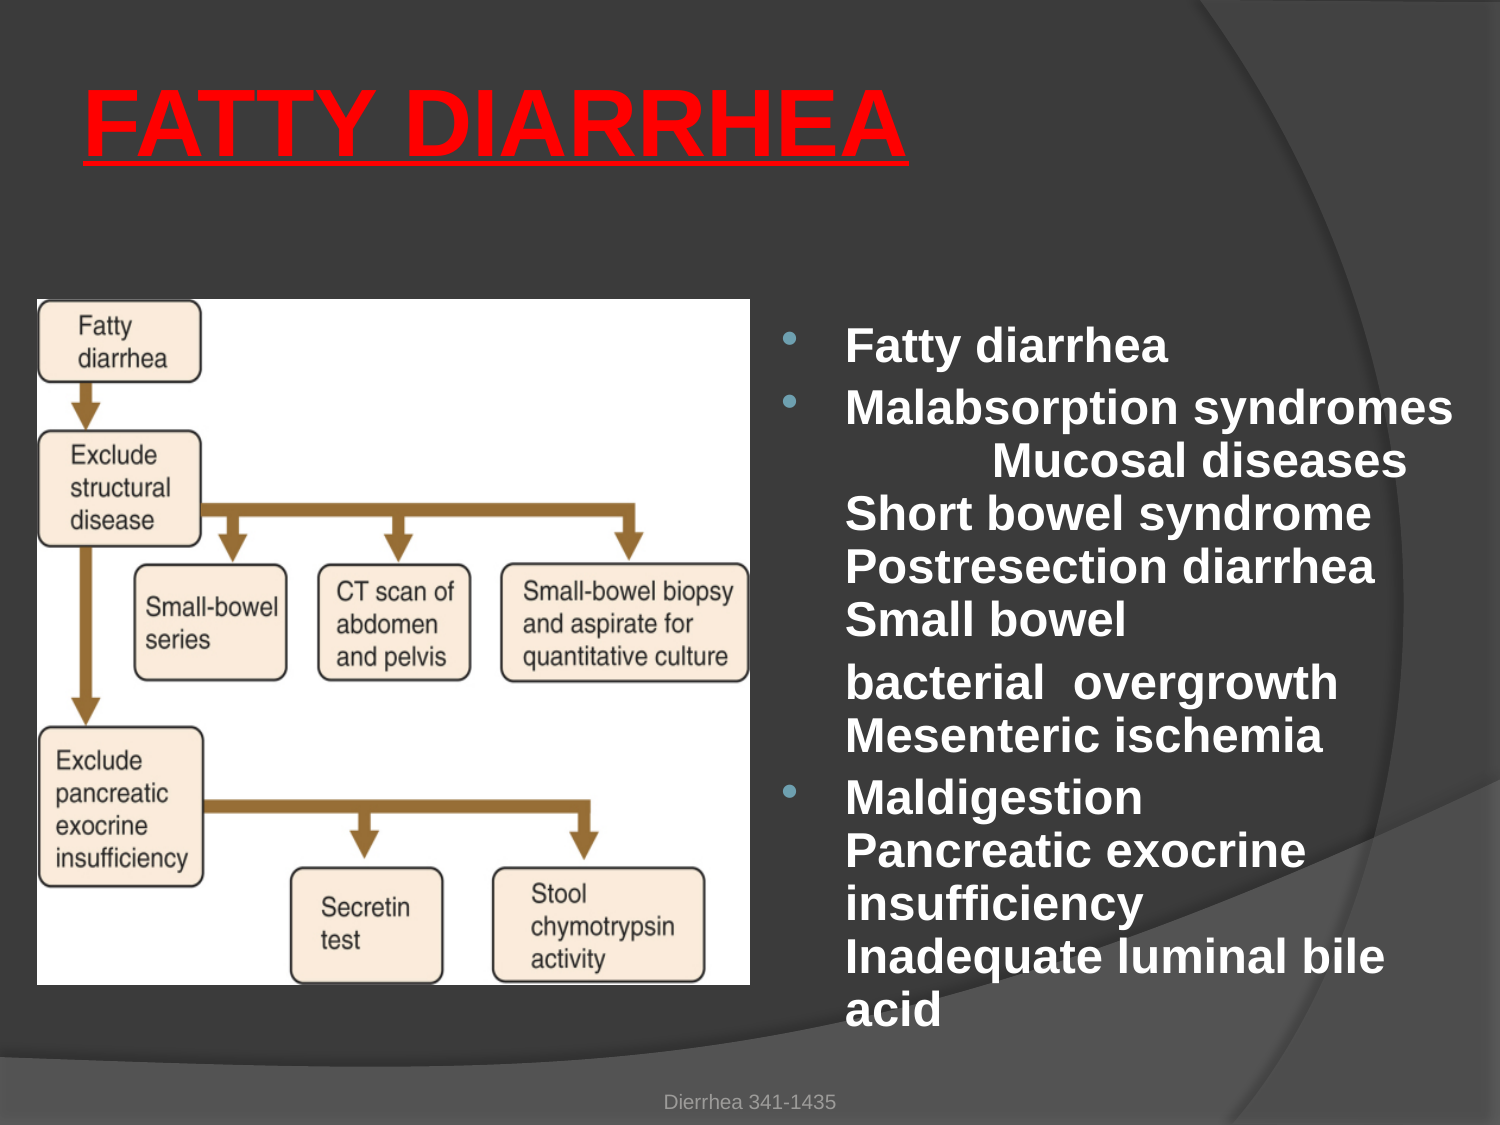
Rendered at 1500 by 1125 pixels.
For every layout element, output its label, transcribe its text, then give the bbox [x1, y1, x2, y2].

list Fatty diarrhea Malabsorption syndromes Mucosal diseases Short bowel syndrome Postresection diarrhea Small bowel bacterial overgrowth Mesenteric ischemia Maldigestion Pancreatic exocrine insufficiency Inadequate luminal bile acid [762, 312, 1500, 1088]
picture [37, 299, 751, 986]
title FATTY DIARRHEA [75, 47, 1425, 188]
footer Dierrhea 341-1435 [512, 1053, 988, 1114]
